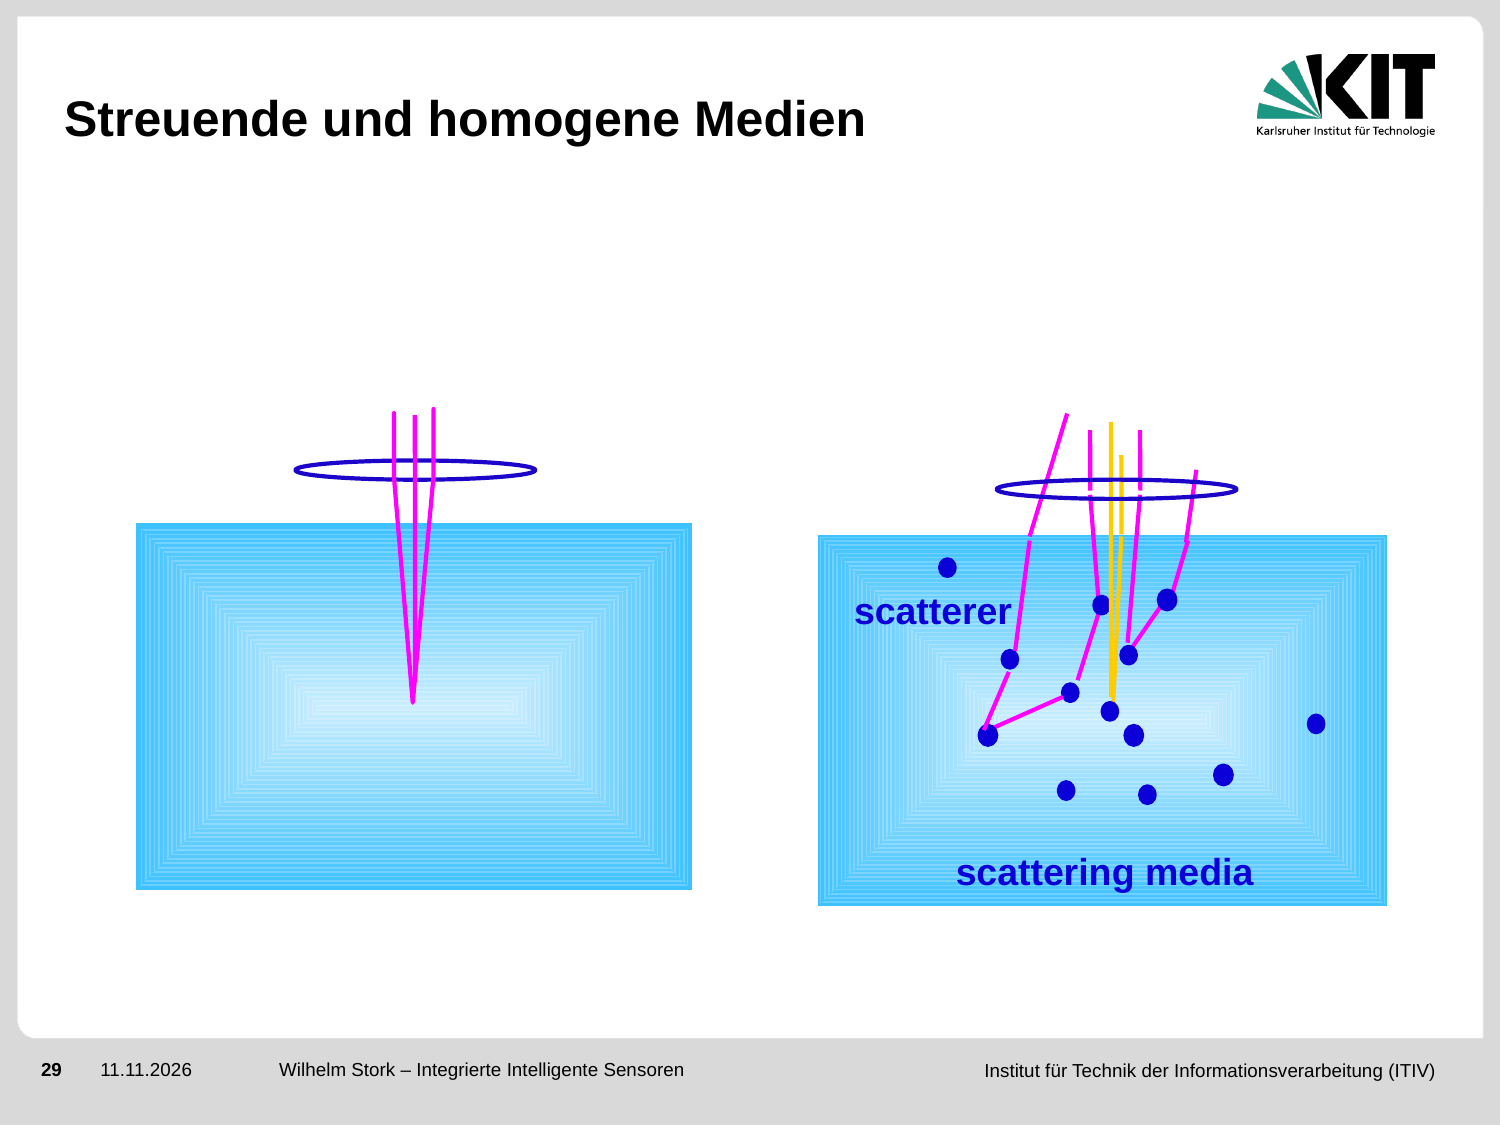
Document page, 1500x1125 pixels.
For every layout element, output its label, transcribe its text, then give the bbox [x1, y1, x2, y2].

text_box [818, 413, 1387, 933]
footer Wilhelm Stork – Integrierte Intelligente Sensoren [278, 1056, 977, 1117]
title Streuende und homogene Medien [63, 54, 1199, 148]
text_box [137, 408, 691, 889]
picture [0, 0, 1500, 1125]
